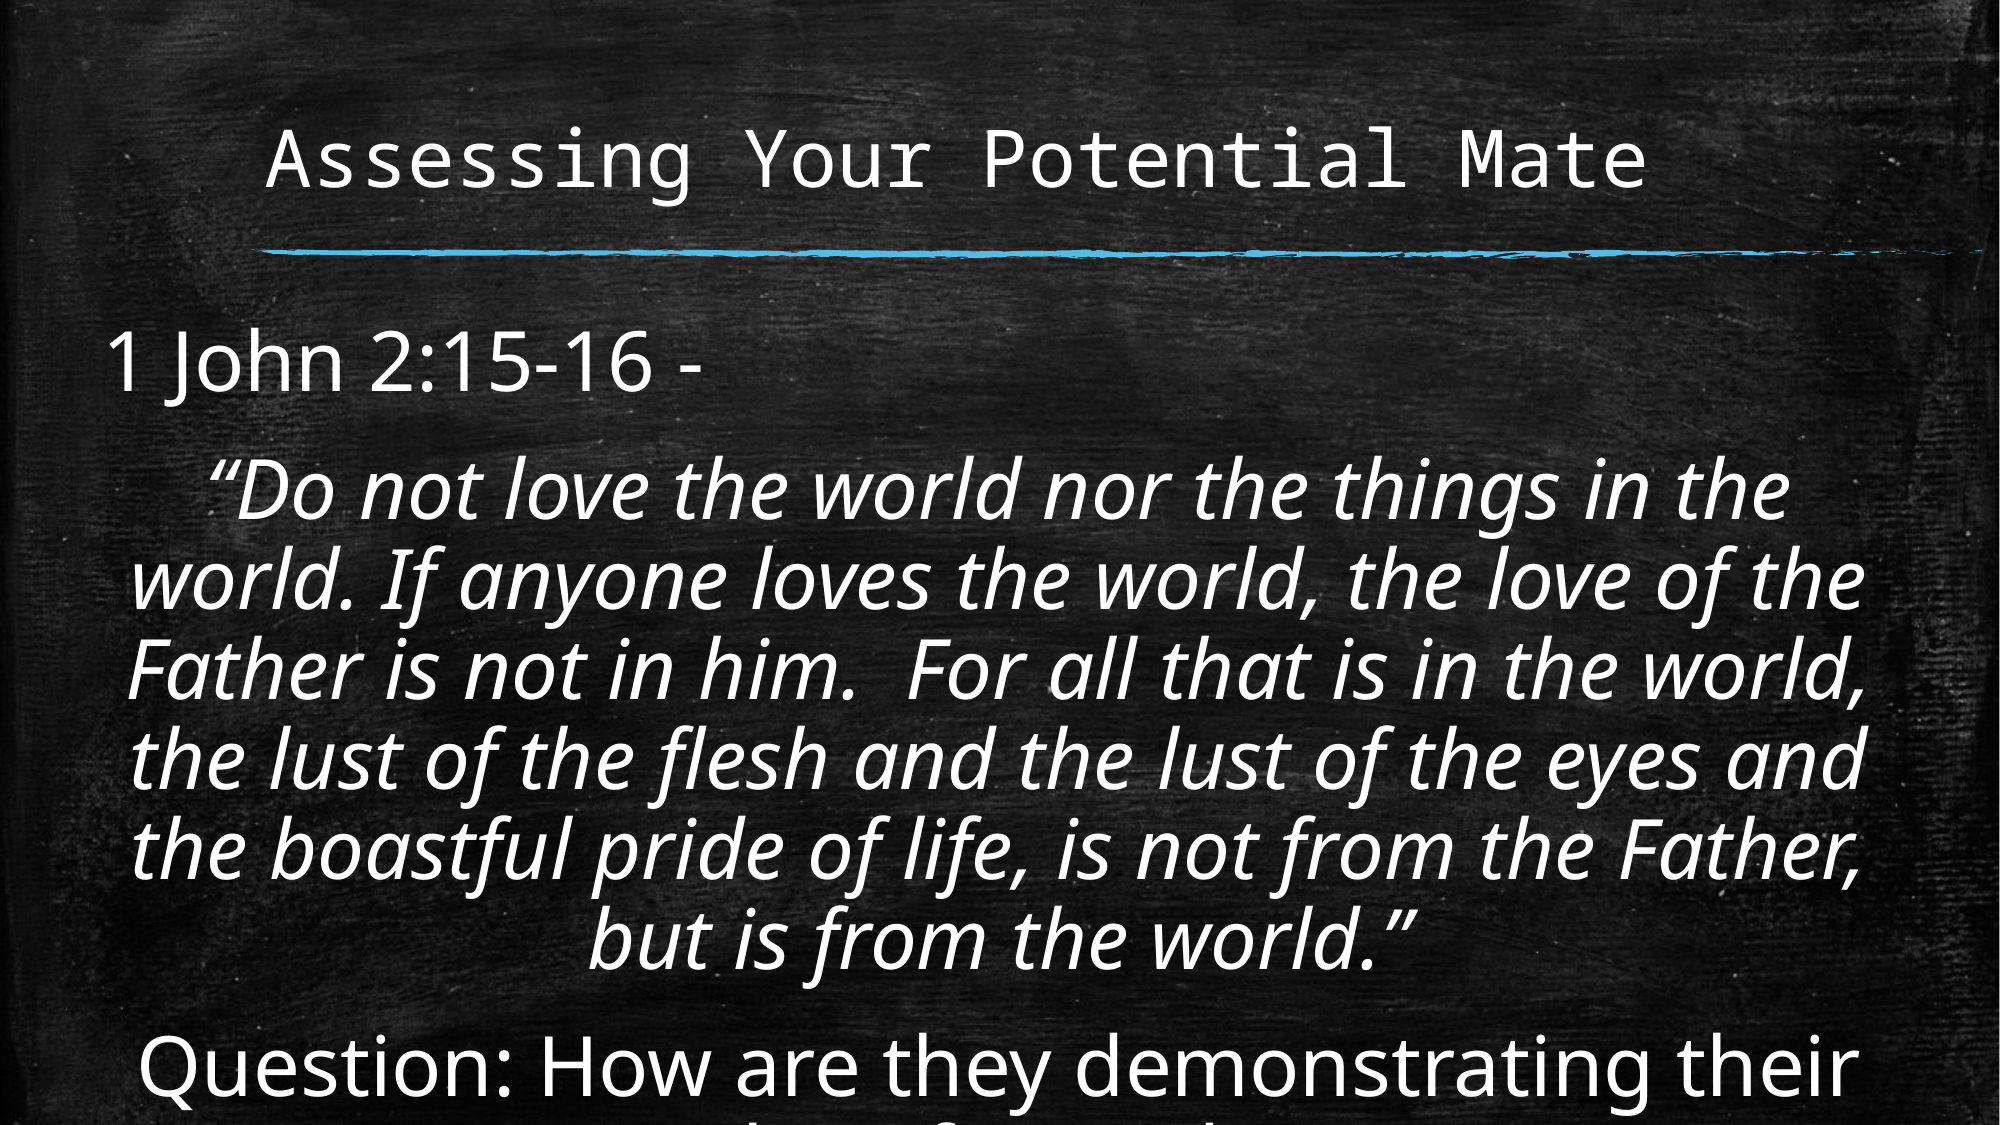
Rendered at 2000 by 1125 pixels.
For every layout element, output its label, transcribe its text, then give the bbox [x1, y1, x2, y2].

list 1 John 2:15-16 - “Do not love the world nor the things in the world. If anyone loves the world, the love of the Father is not in him. For all that is in the world, the lust of the flesh and the lust of the eyes and the boastful pride of life, is not from the Father, but is from the world.” Question: How are they demonstrating their love for God? [87, 312, 1913, 1080]
title Assessing Your Potential Mate [249, 45, 1750, 213]
